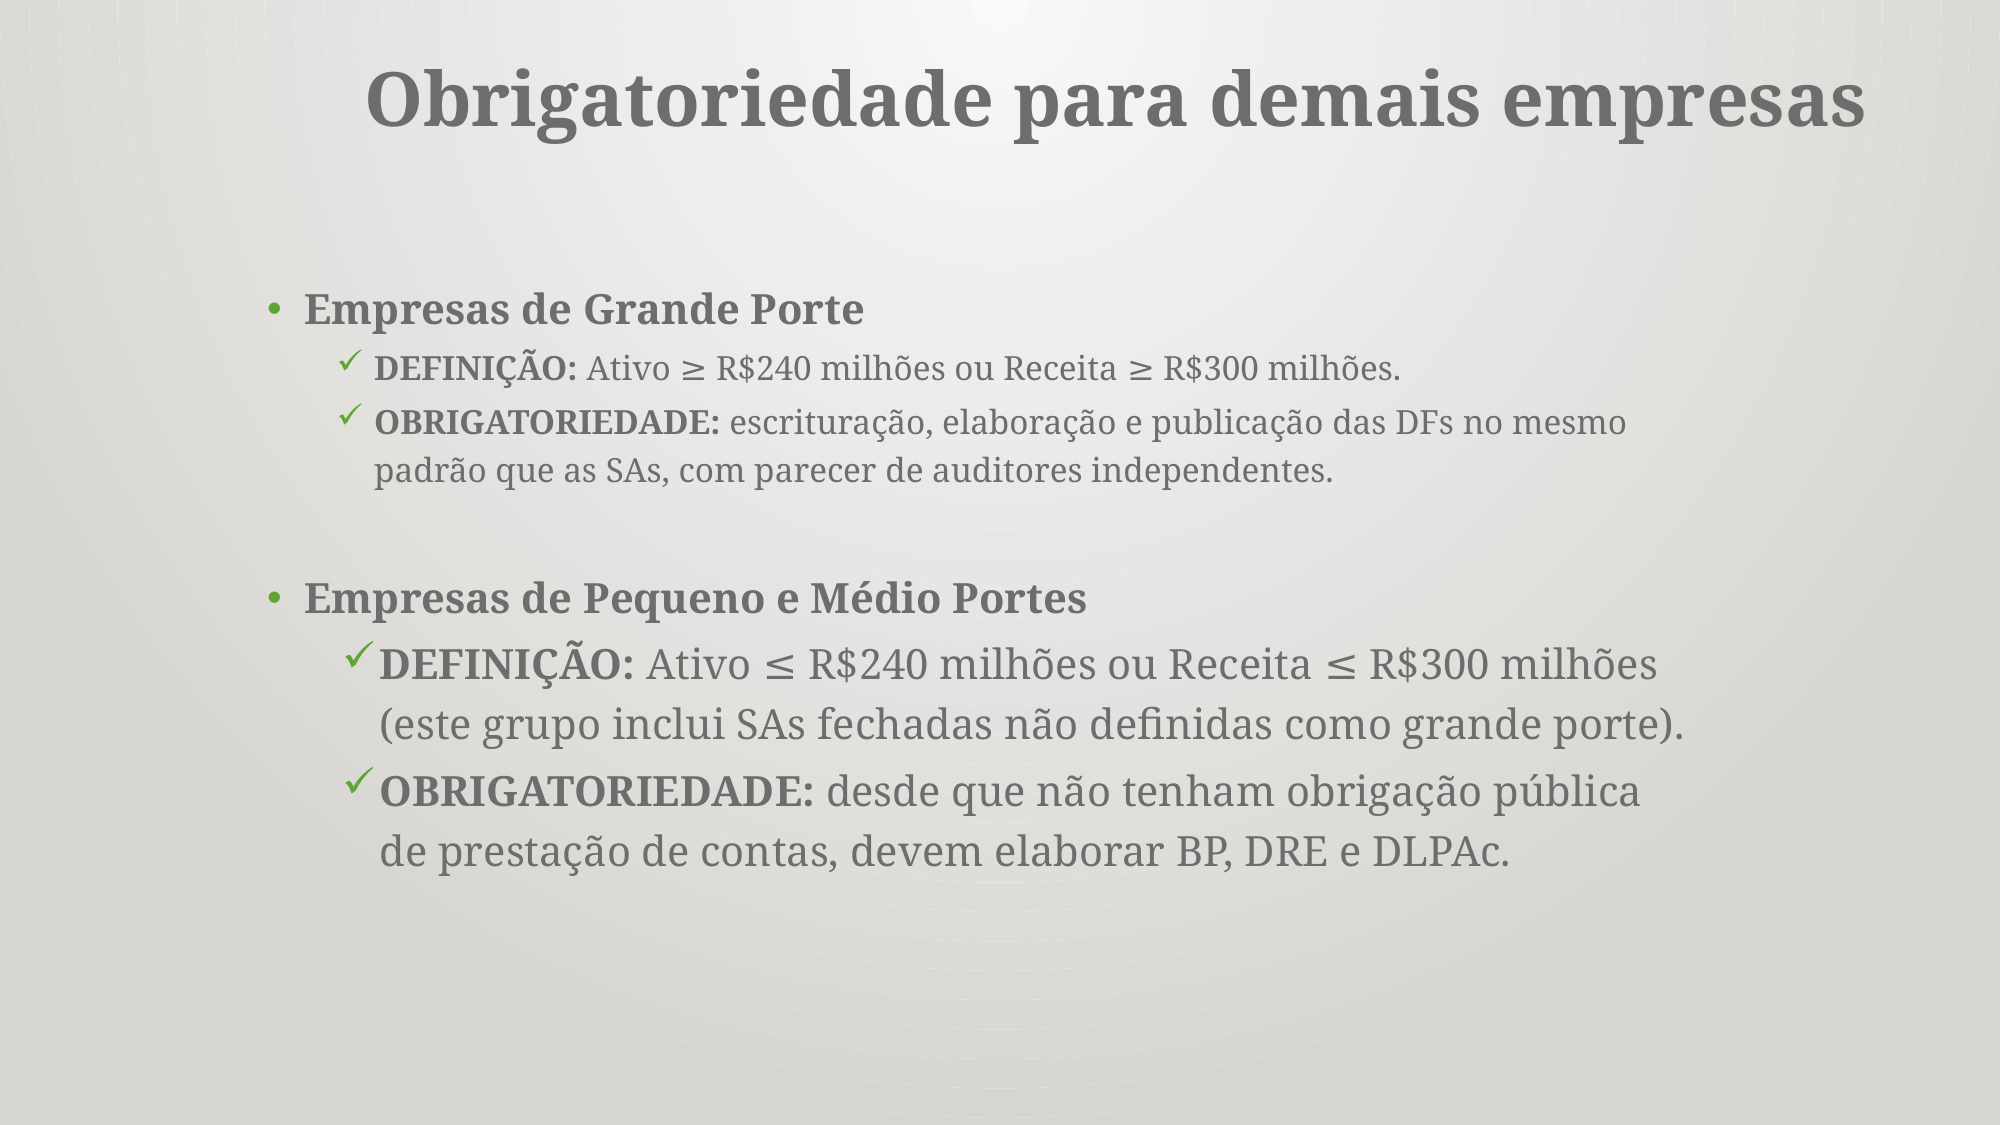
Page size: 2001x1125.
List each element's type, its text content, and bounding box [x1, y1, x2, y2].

title Obrigatoriedade para demais empresas [336, 0, 1896, 204]
list Empresas de Grande Porte DEFINIÇÃO: Ativo ≥ R$240 milhões ou Receita ≥ R$300 milhões. OBRIGATORIEDADE: escrituração, elaboração e publicação das DFs no mesmo padrão que as SAs, com parecer de auditores independentes. Empresas de Pequeno e Médio Portes DEFINIÇÃO: Ativo ≤ R$240 milhões ou Receita ≤ R$300 milhões (este grupo inclui SAs fechadas não definidas como grande porte). OBRIGATORIEDADE: desde que não tenham obrigação pública de prestação de contas, devem elaborar BP, DRE e DLPAc. [252, 265, 1711, 987]
